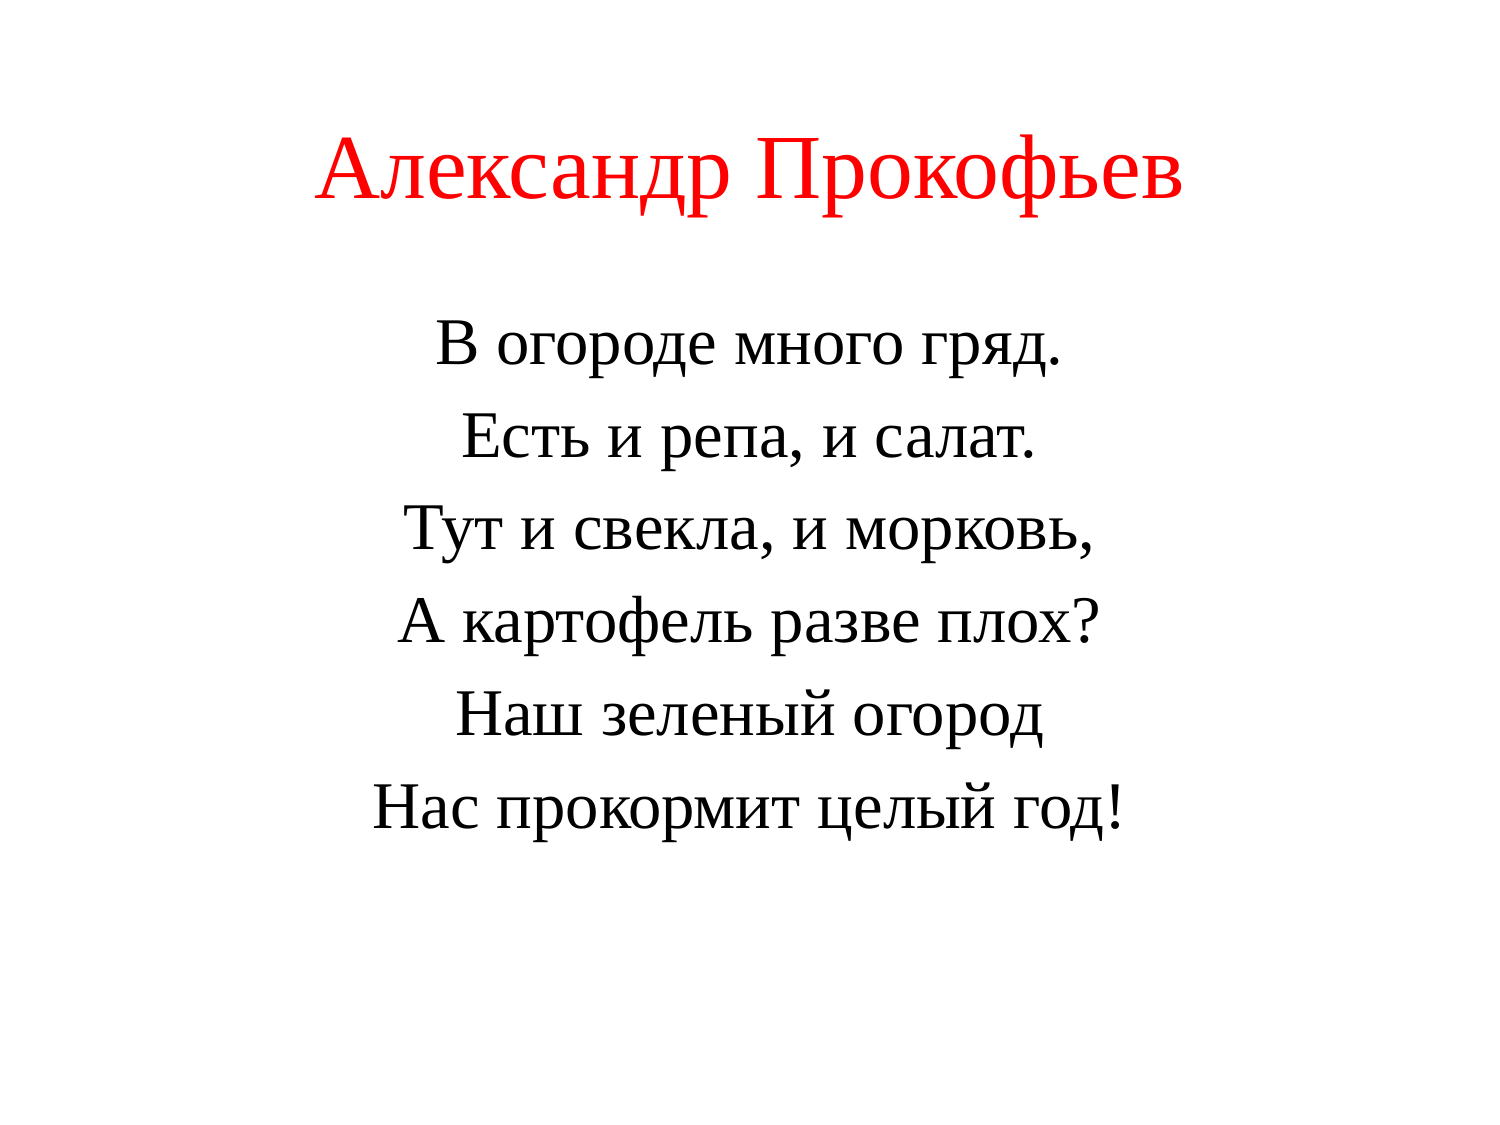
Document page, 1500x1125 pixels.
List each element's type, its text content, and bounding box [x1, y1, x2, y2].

title Александр Прокофьев [103, 59, 1397, 278]
list В огороде много гряд. Есть и репа, и салат. Тут и свекла, и морковь, А картофель разве плох? Наш зеленый огород Нас прокормит целый год! [103, 299, 1397, 1014]
